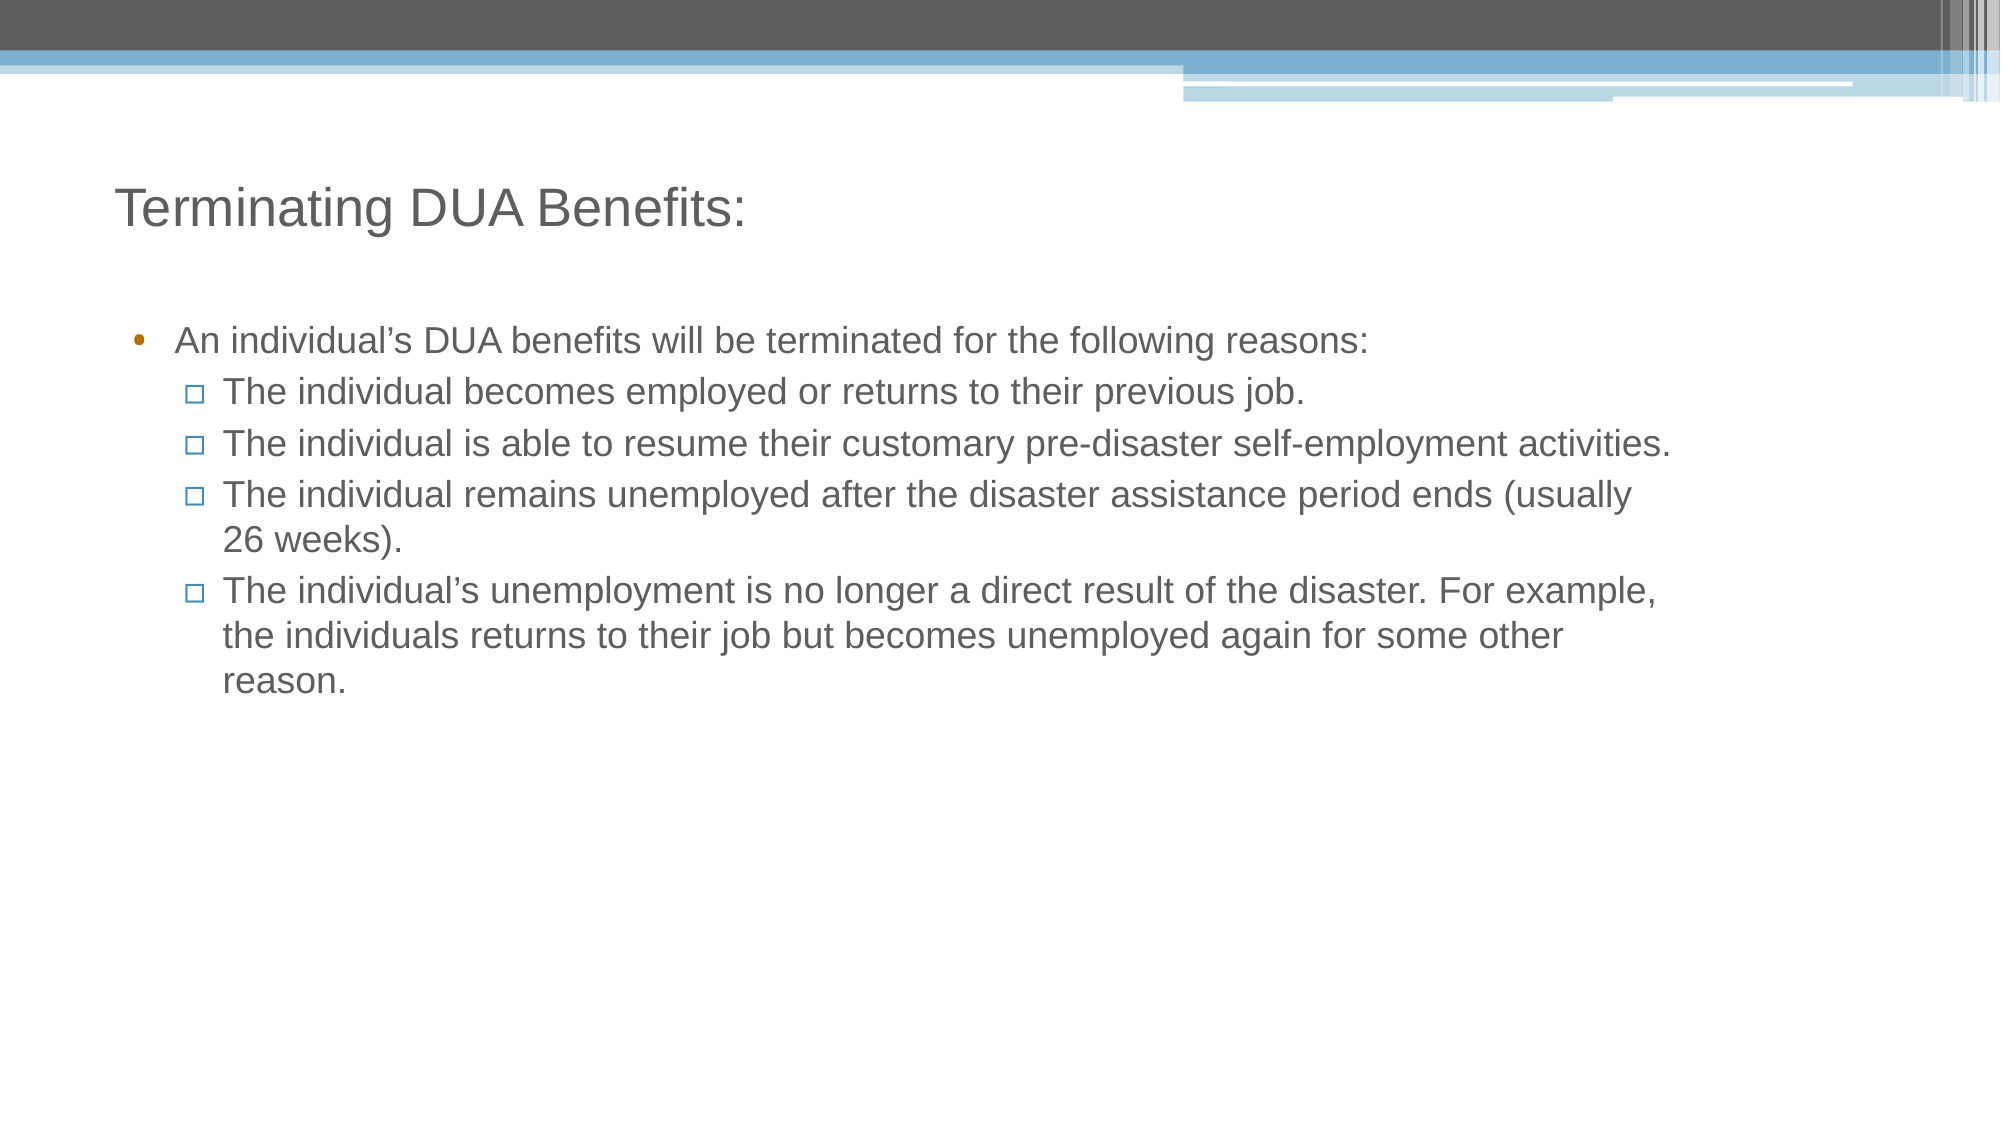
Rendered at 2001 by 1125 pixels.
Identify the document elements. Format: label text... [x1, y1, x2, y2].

text_box Terminating DUA Benefits: [99, 164, 1900, 290]
text_box An individual’s DUA benefits will be terminated for the following reasons: The individual becomes employed or returns to their previous job. The individual is able to resume their customary pre-disaster self-employment activities. The individual remains unemployed after the disaster assistance period ends (usually 26 weeks). The individual’s unemployment is no longer a direct result of the disaster. For example, the individuals returns to their job but becomes unemployed again for some other reason. [99, 308, 1693, 849]
